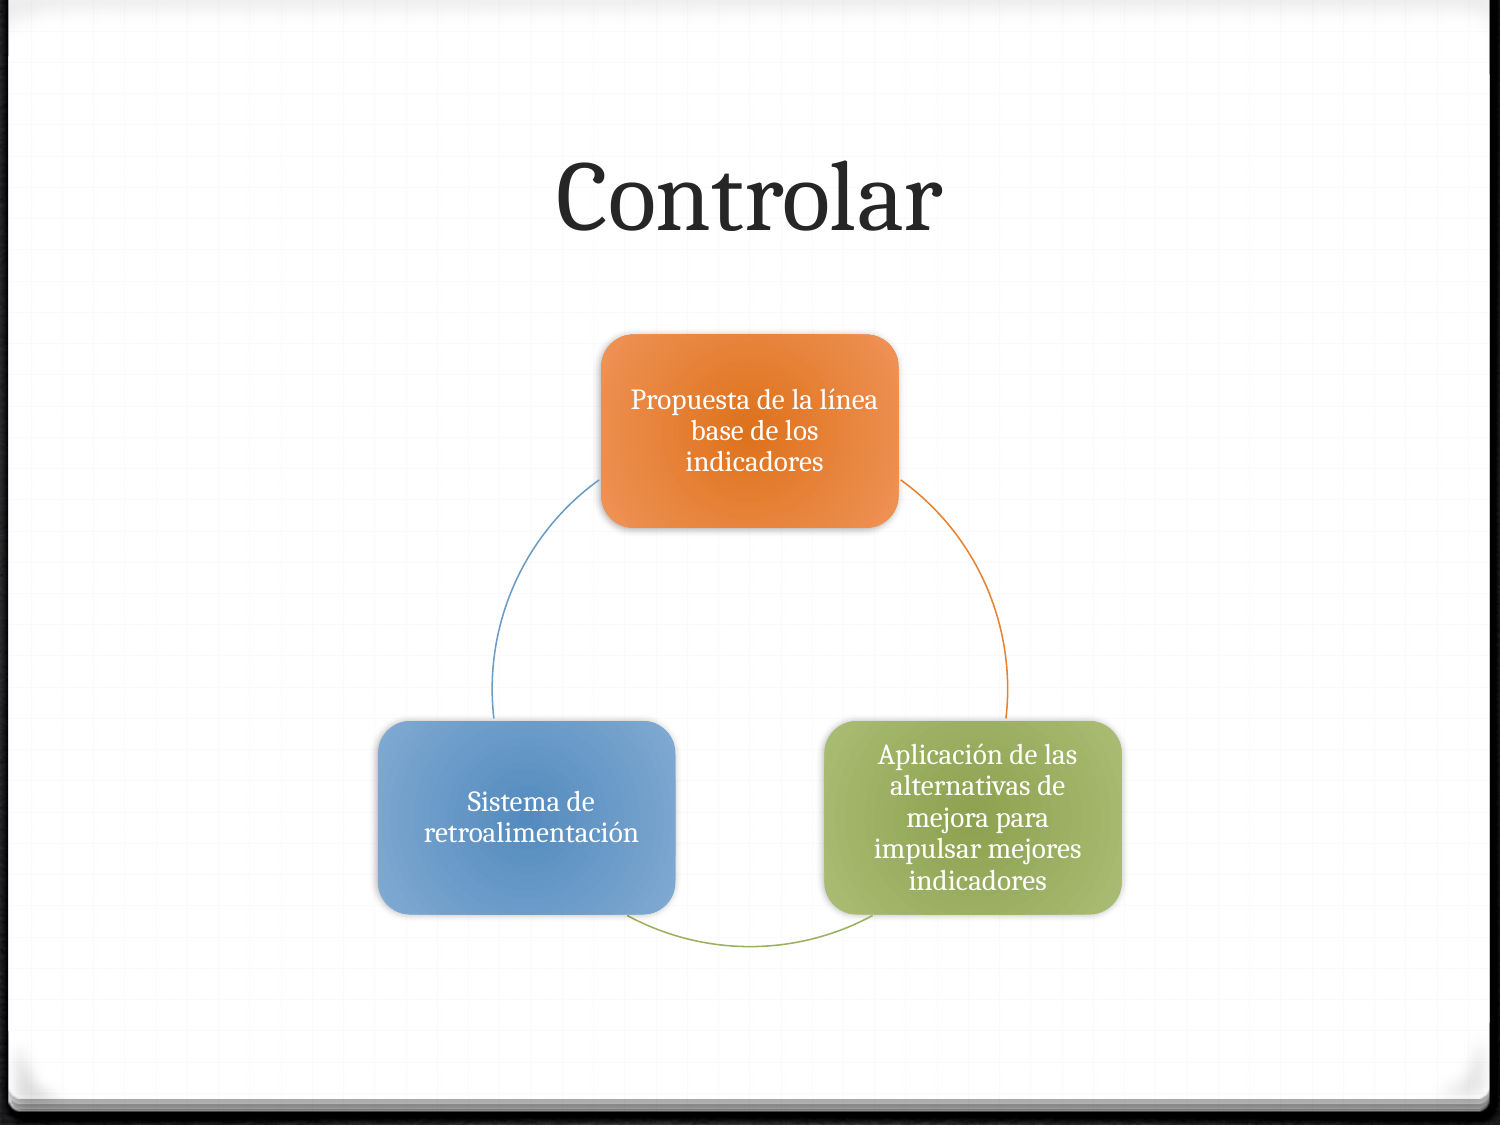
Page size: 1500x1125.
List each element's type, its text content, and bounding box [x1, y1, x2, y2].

picture [0, 0, 1500, 1125]
title Controlar [90, 71, 1410, 309]
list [137, 334, 1363, 983]
